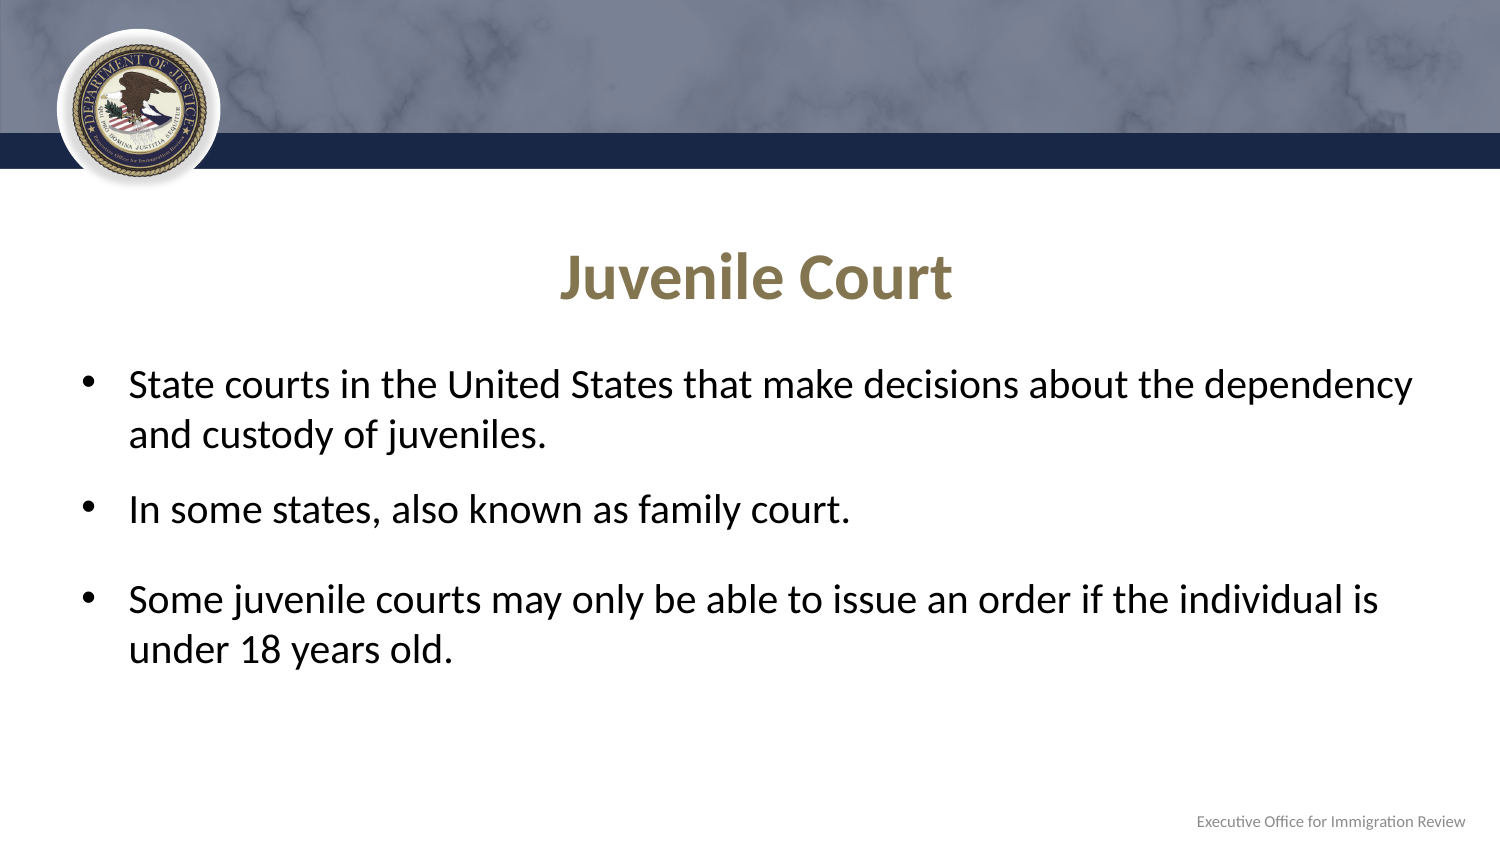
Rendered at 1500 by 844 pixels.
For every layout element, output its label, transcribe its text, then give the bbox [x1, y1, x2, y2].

picture [66, 40, 213, 181]
footer Executive Office for Immigration Review [1163, 799, 1500, 842]
list State courts in the United States that make decisions about the dependency and custody of juveniles. In some states, also known as family court. Some juvenile courts may only be able to issue an order if the individual is under 18 years old. [66, 348, 1448, 775]
title Juvenile Court [66, 223, 1448, 333]
